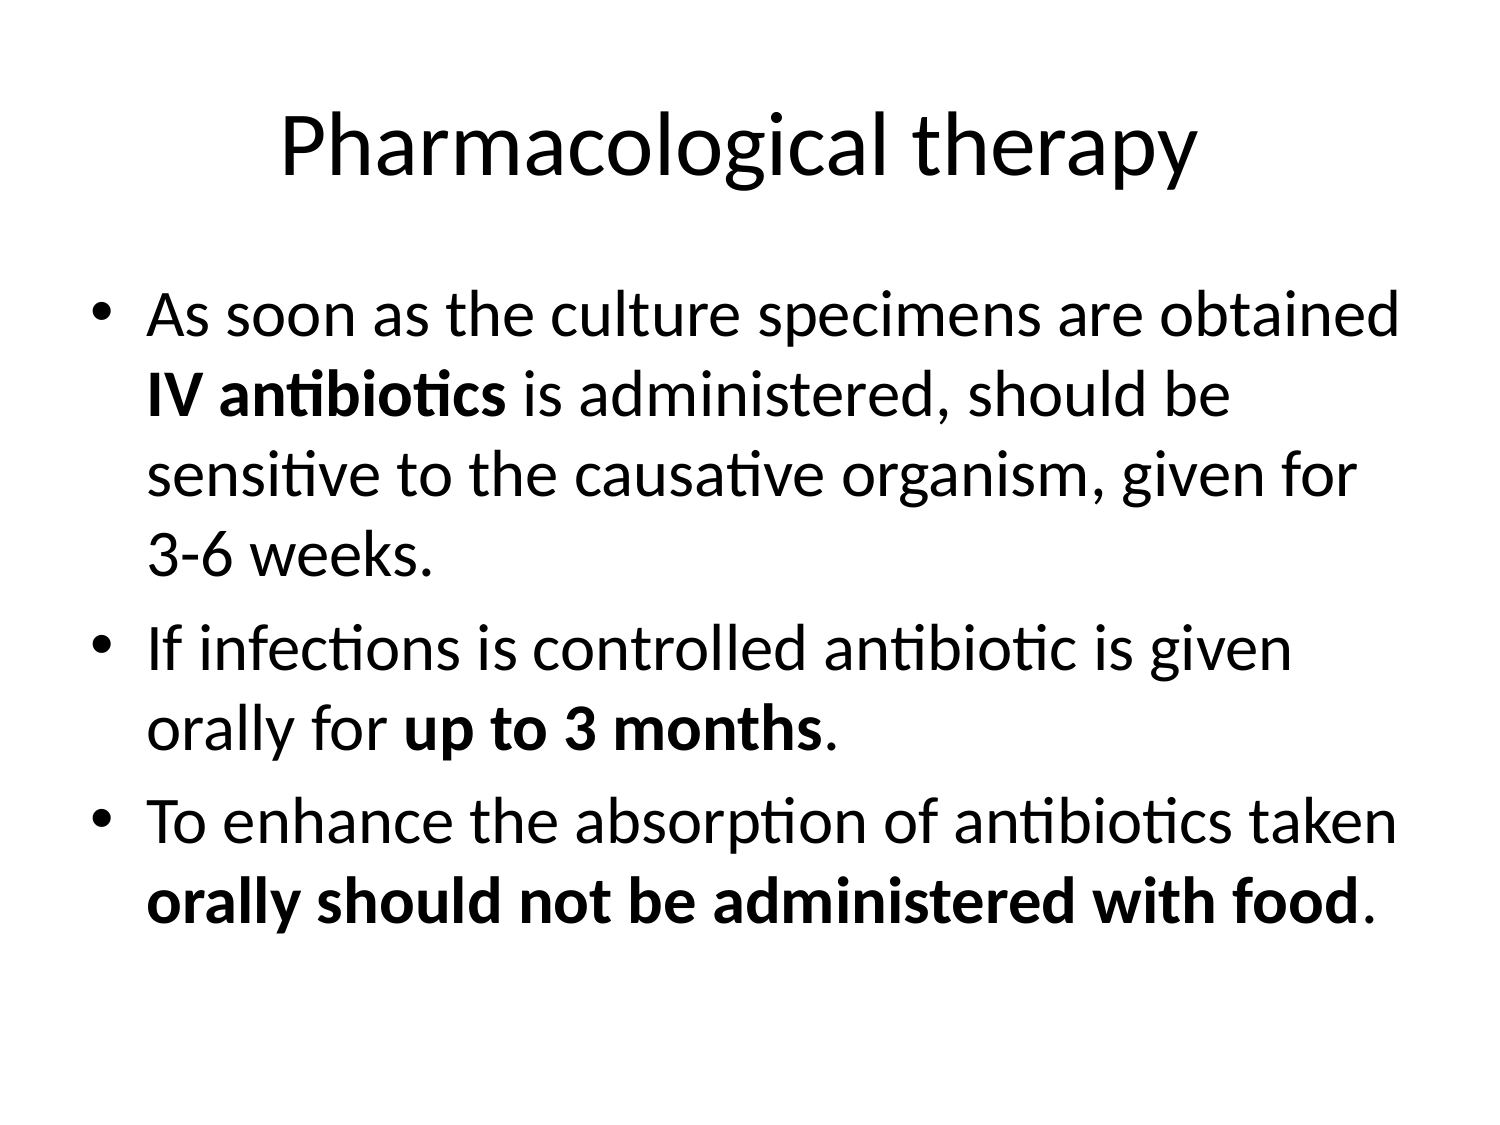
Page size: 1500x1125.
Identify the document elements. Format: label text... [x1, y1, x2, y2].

list As soon as the culture specimens are obtained IV antibiotics is administered, should be sensitive to the causative organism, given for 3-6 weeks. If infections is controlled antibiotic is given orally for up to 3 months. To enhance the absorption of antibiotics taken orally should not be administered with food. [75, 262, 1425, 1005]
title Pharmacological therapy [75, 45, 1425, 233]
